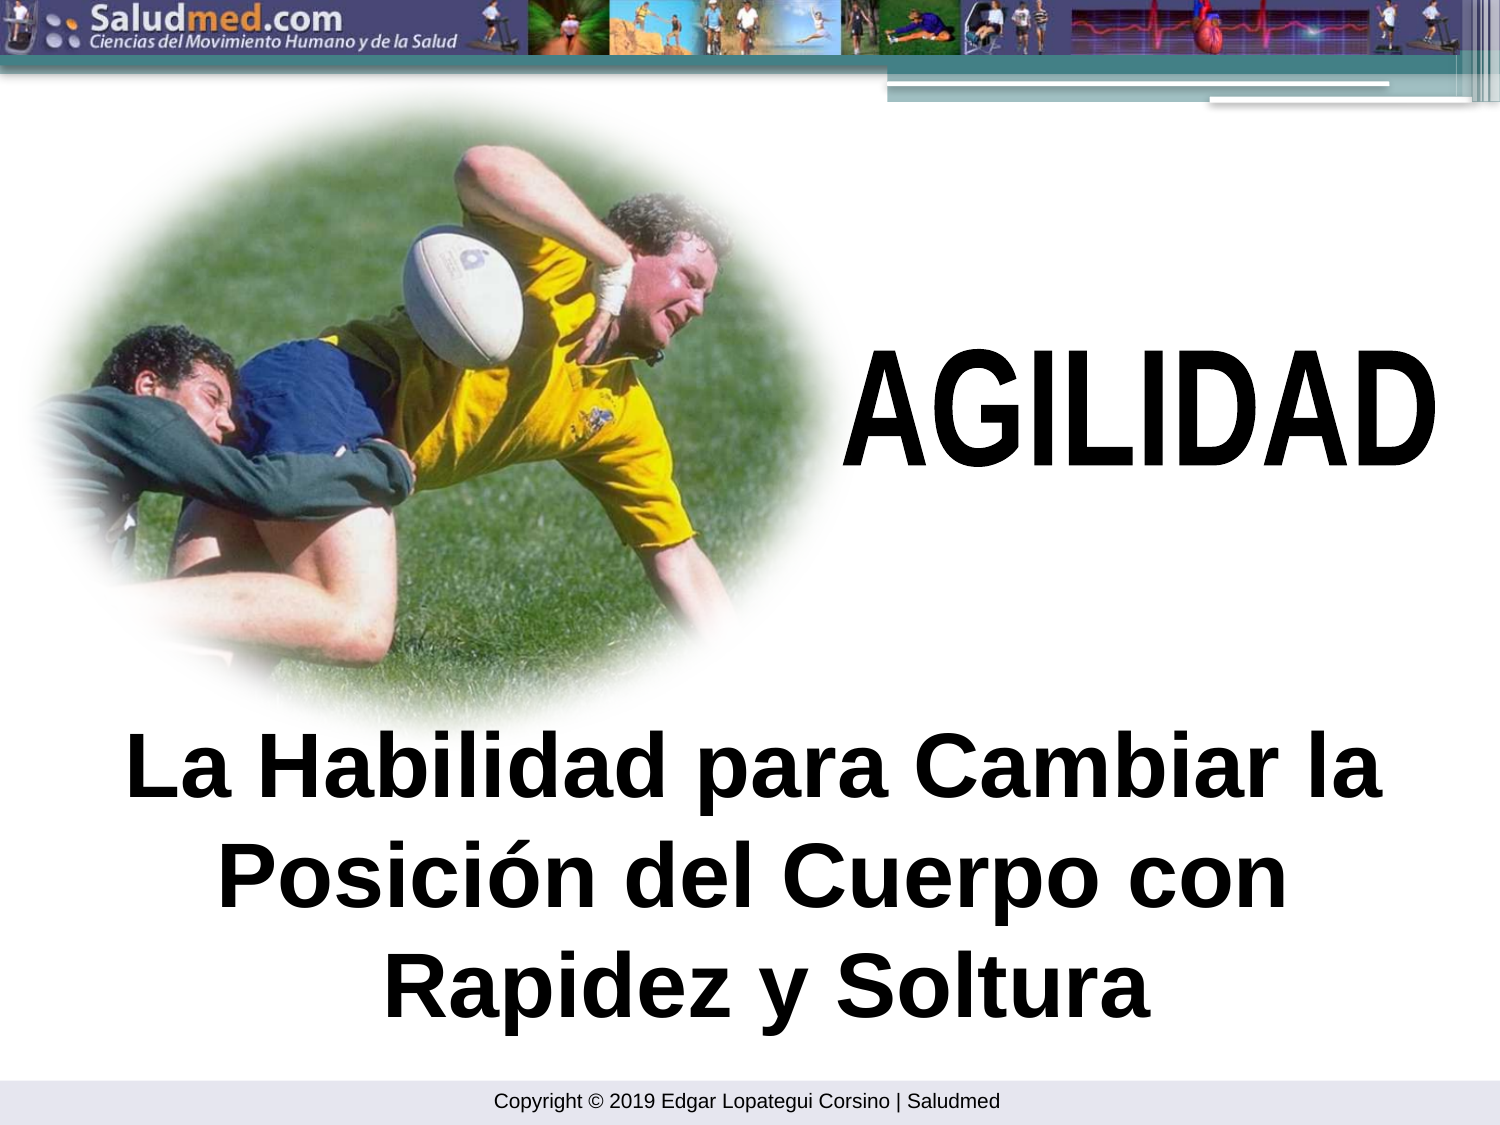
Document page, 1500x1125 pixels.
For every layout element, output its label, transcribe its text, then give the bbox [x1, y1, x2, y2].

picture [0, 0, 1460, 55]
picture [11, 70, 869, 756]
text_box La Habilidad para Cambiar la Posición del Cuerpo con Rapidez y Soltura [109, 698, 1399, 1043]
